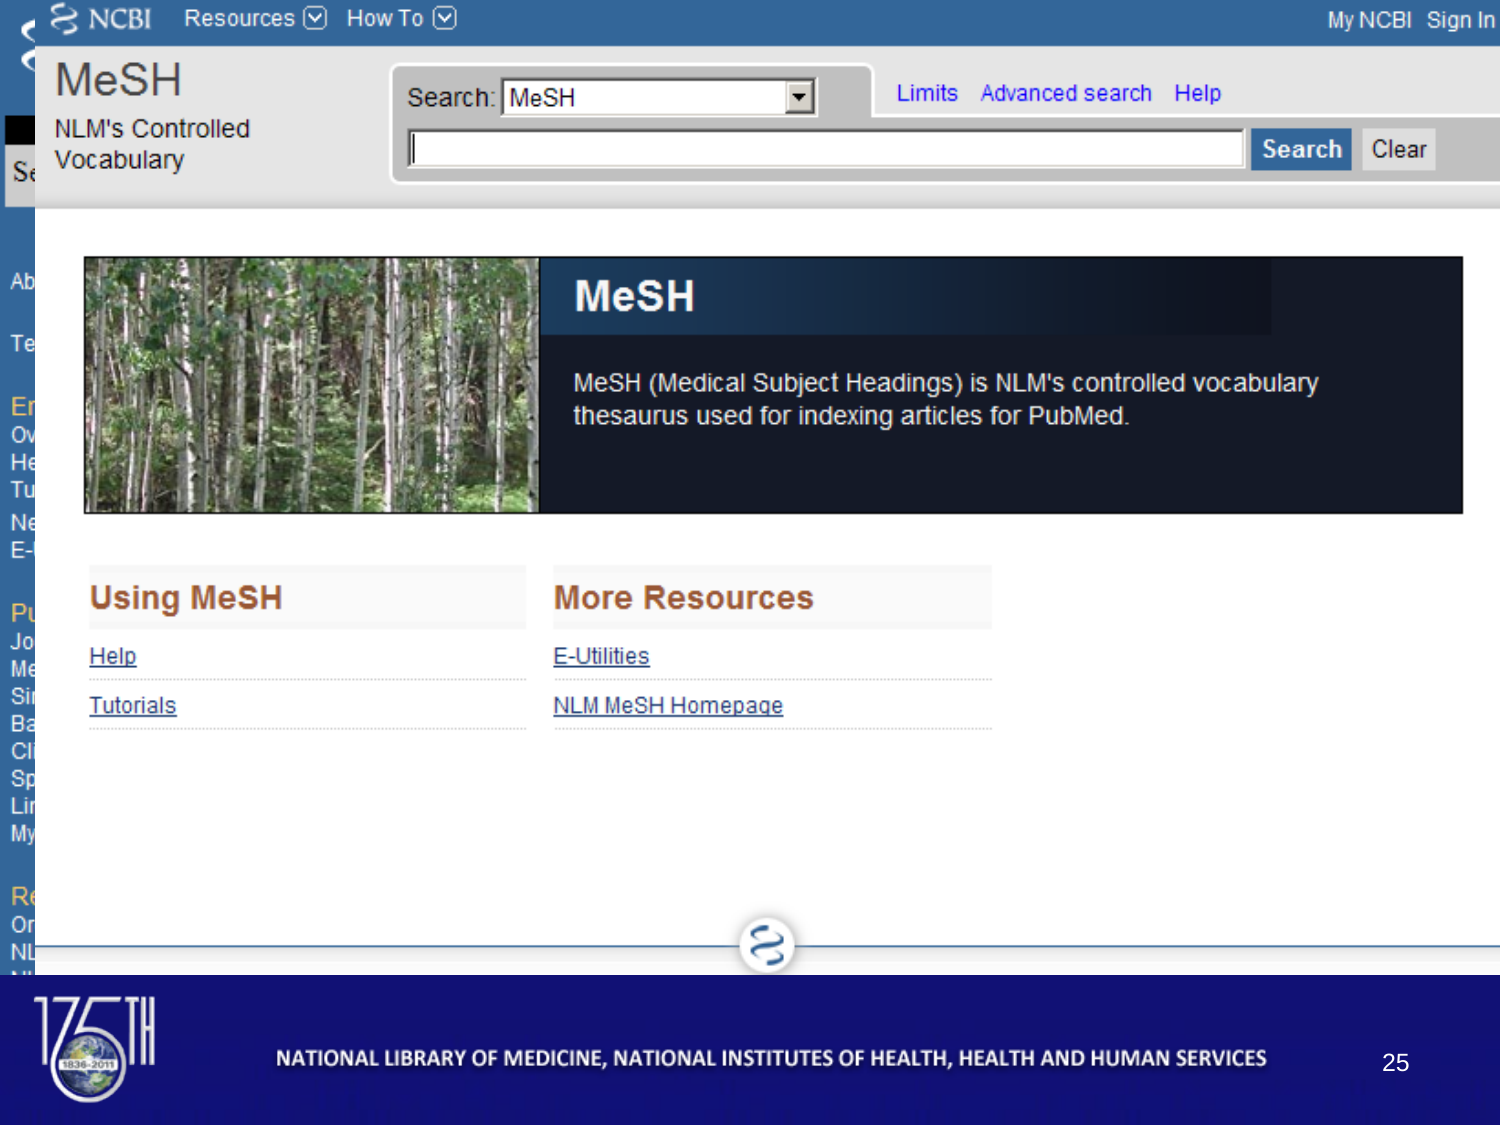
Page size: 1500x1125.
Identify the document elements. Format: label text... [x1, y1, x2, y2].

slide_number 25 [1074, 1024, 1425, 1100]
picture [0, 0, 1500, 1125]
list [0, 0, 33, 976]
